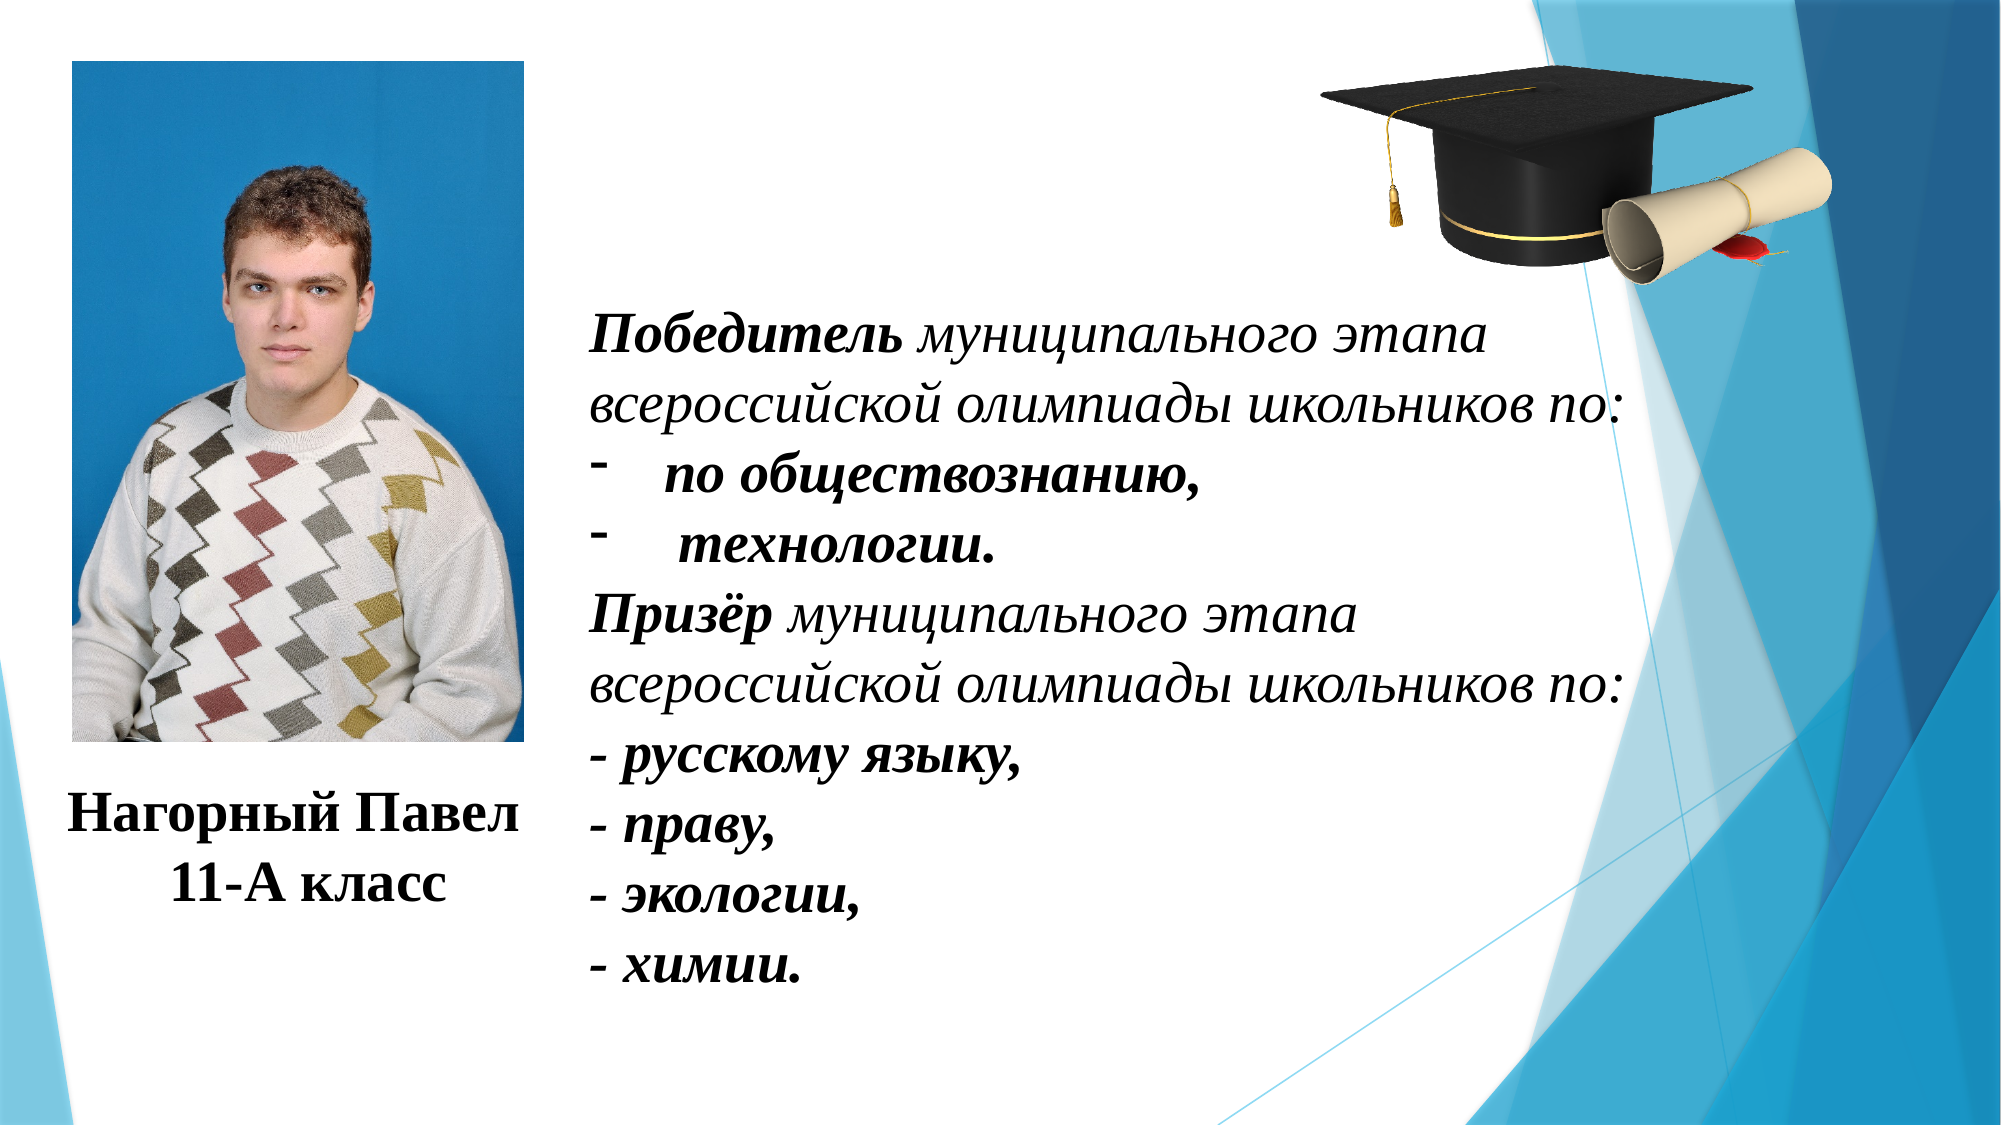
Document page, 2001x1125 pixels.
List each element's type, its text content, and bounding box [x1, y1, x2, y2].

text_box Нагорный Павел 11-А класс [52, 766, 565, 921]
text_box Победитель муниципального этапа всероссийской олимпиады школьников по: по обществознанию, технологии. Призёр муниципального этапа всероссийской олимпиады школьников по: - русскому языку, - праву, - экологии, - химии. [574, 286, 1719, 1002]
picture [72, 61, 525, 742]
picture [1297, 0, 1854, 333]
